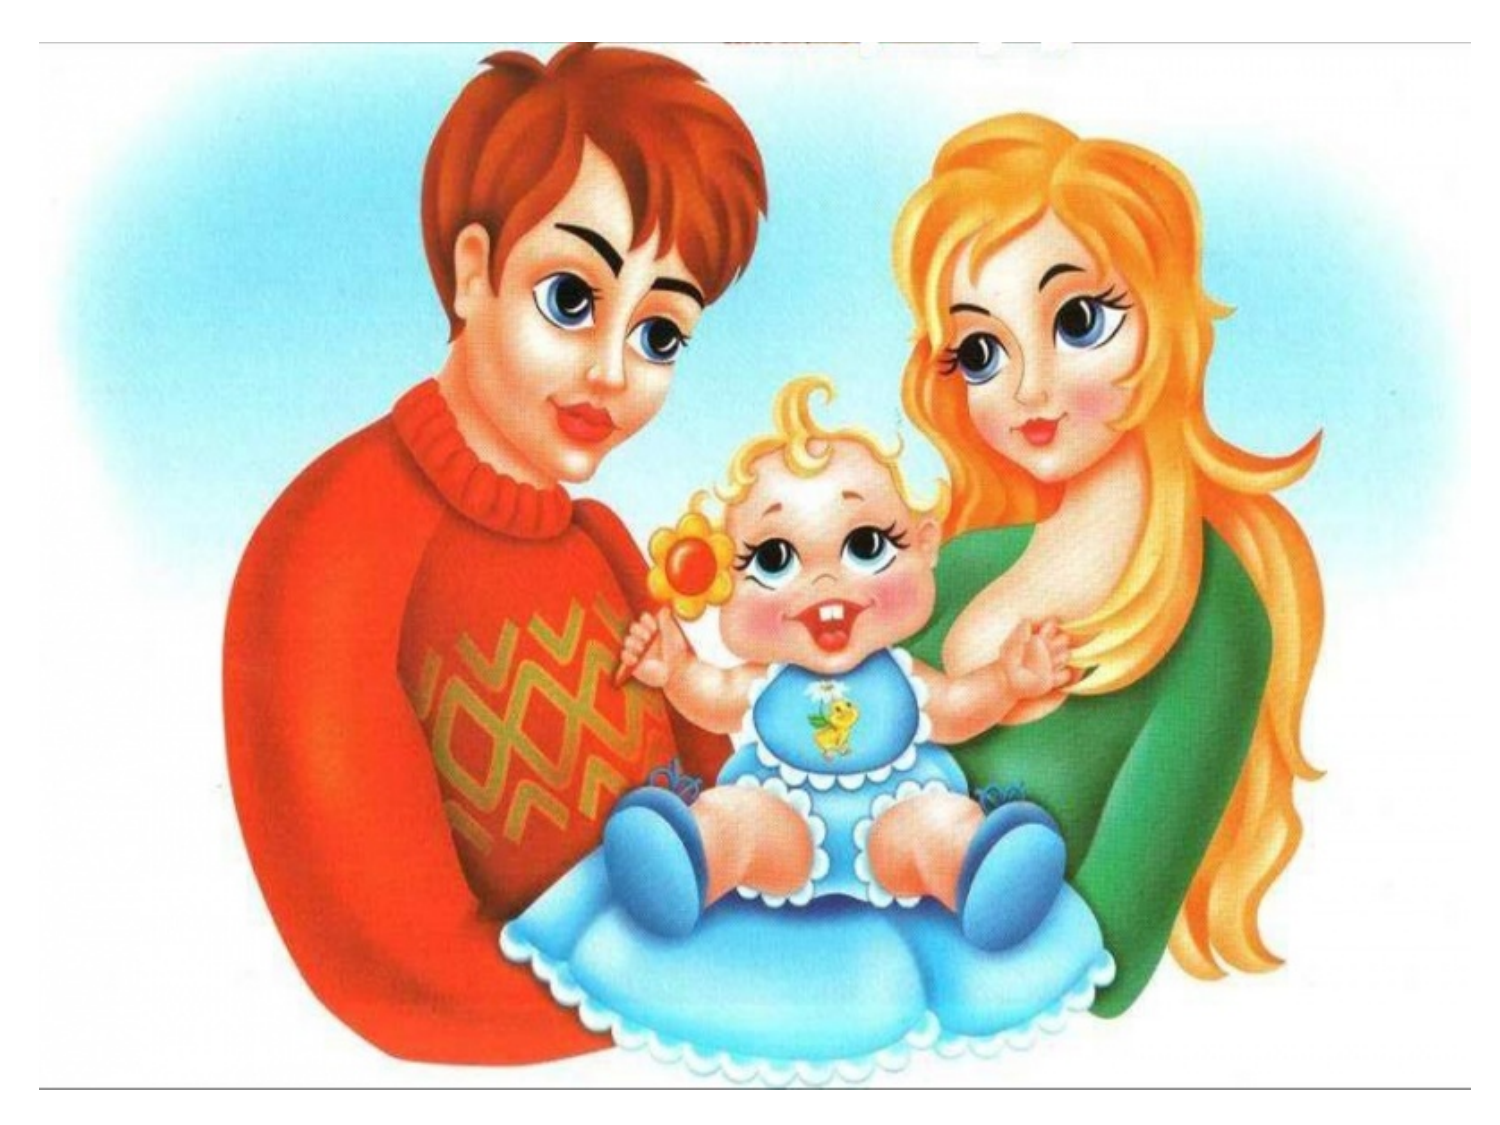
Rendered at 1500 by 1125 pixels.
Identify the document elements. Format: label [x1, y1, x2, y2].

picture [38, 42, 1471, 1090]
